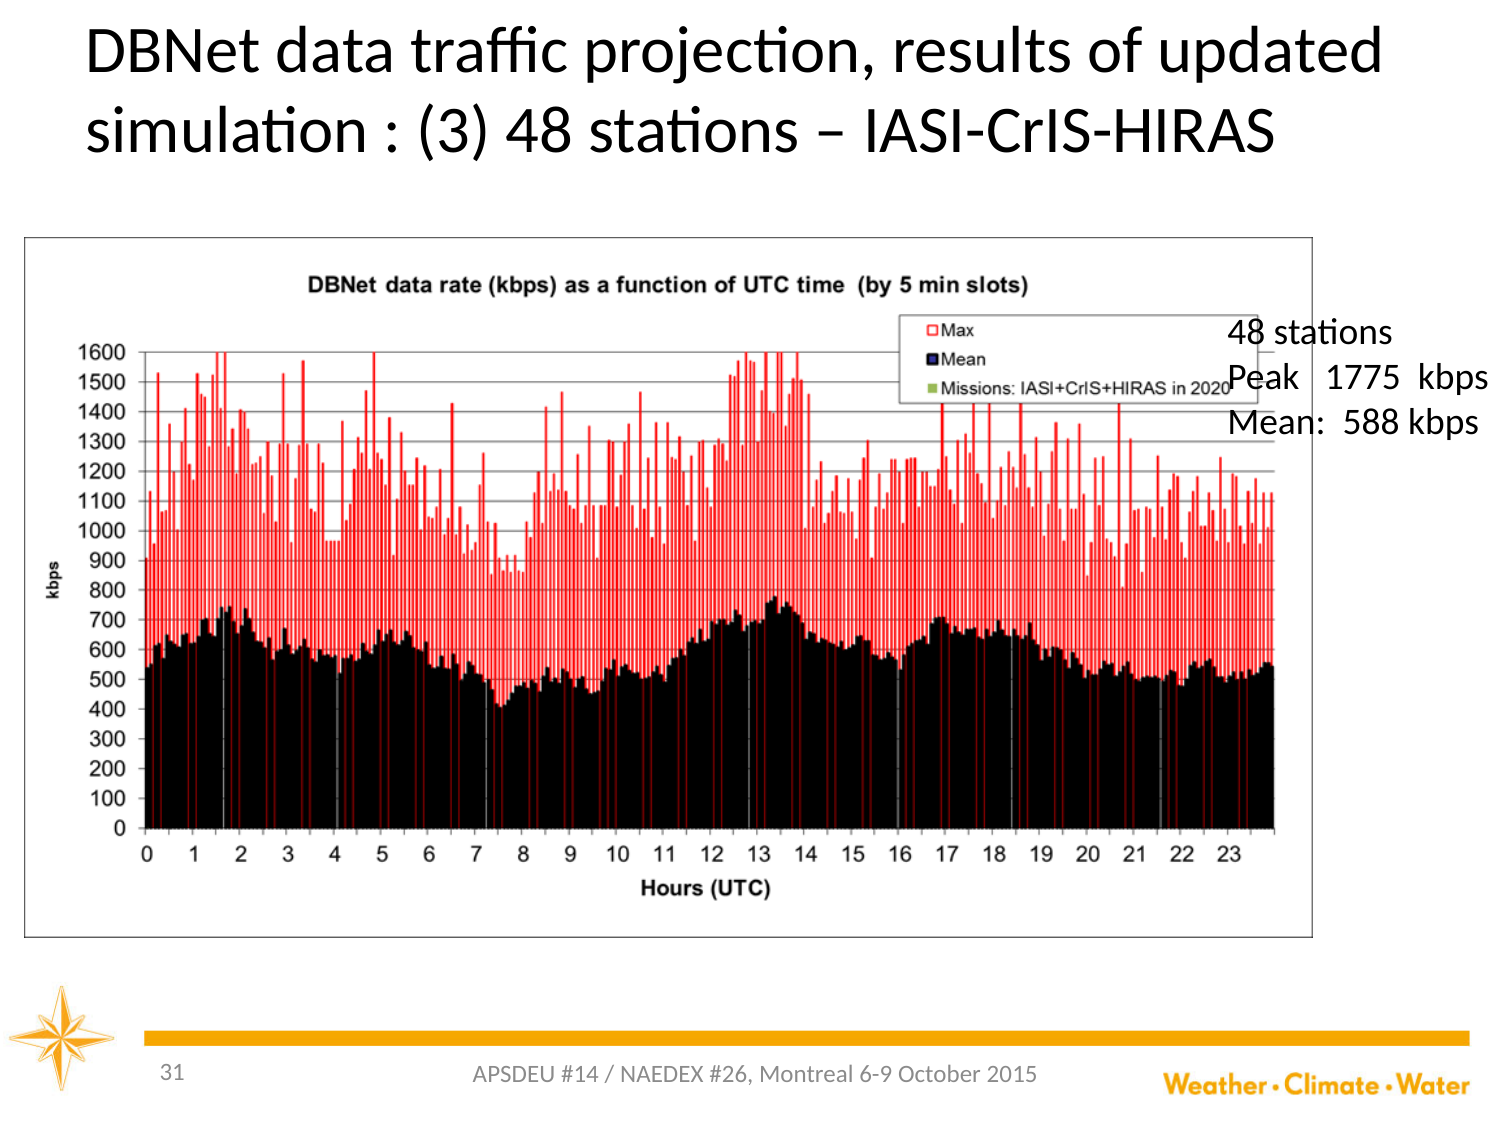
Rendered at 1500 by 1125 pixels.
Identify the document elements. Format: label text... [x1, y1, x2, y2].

picture [0, 0, 1500, 1125]
footer APSDEU #14 / NAEDEX #26, Montreal 6-9 October 2015 [442, 1042, 1069, 1103]
title DBNet data traffic projection, results of updated simulation : (3) 48 stations – IASI-CrIS-HIRAS [70, 31, 1439, 141]
text_box 48 stations Peak 1775 kbps Mean: 588 kbps [1316, 299, 1500, 450]
slide_number 31 [73, 1040, 200, 1100]
